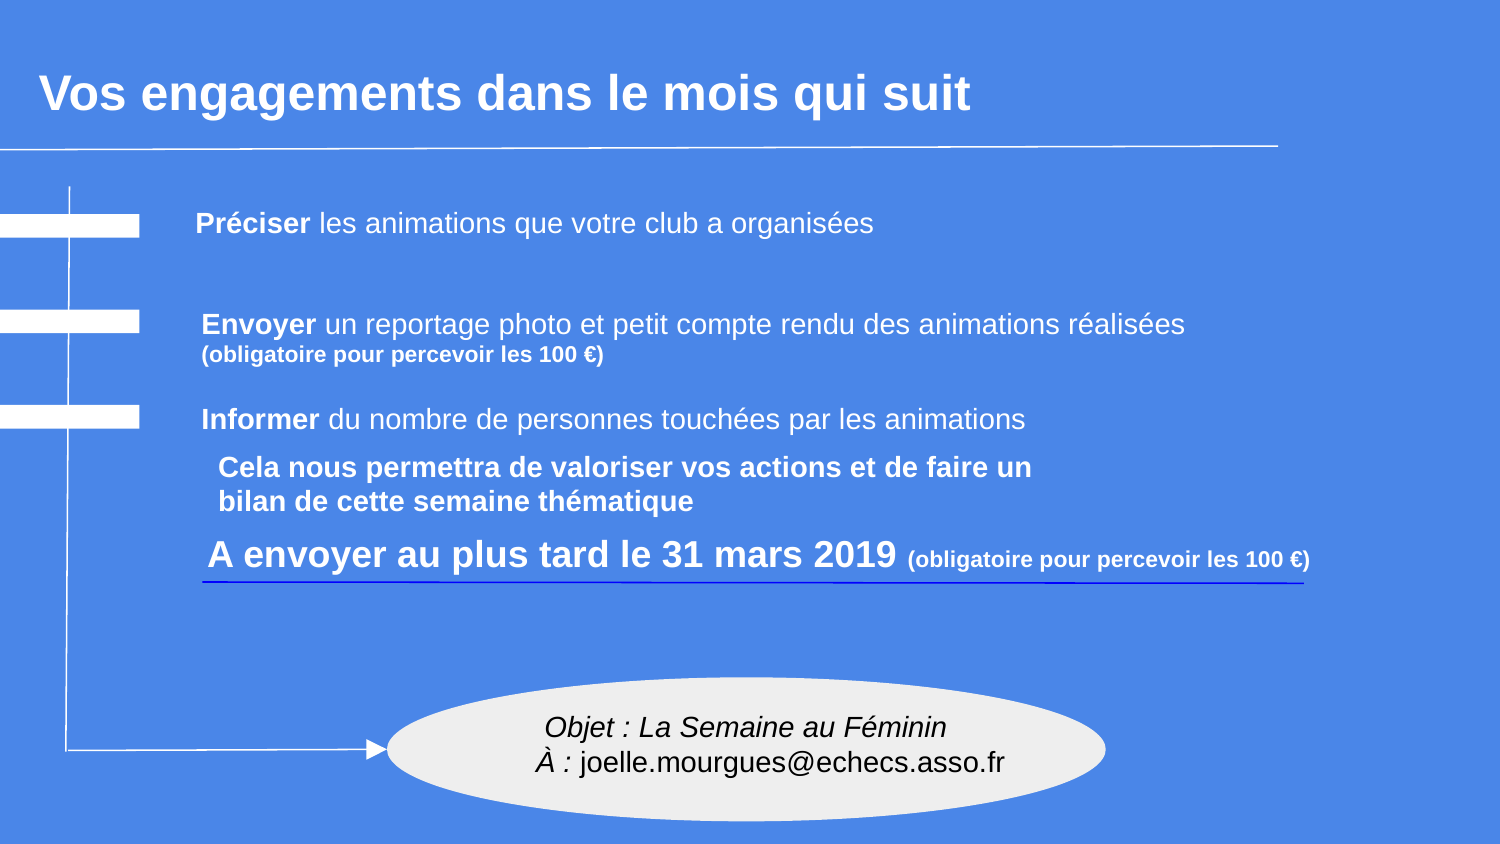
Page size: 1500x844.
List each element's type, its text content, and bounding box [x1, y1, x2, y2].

text_box [74, 214, 140, 238]
text_box [0, 309, 60, 334]
text_box A envoyer au plus tard le 31 mars 2019 (obligatoire pour percevoir les 100 €) [192, 514, 1500, 587]
text_box [0, 404, 60, 429]
text_box Préciser les animations que votre club a organisées [180, 189, 1065, 262]
text_box [0, 214, 60, 238]
text_box [522, 677, 971, 693]
text_box Objet : La Semaine au Féminin À : joelle.mourgues@echecs.asso.fr [312, 693, 1180, 786]
text_box [74, 309, 140, 334]
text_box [0, 145, 1279, 150]
text_box Vos engagements dans le mois qui suit [23, 45, 1437, 138]
text_box Envoyer un reportage photo et petit compte rendu des animations réalisées (obligatoire pour percevoir les 100 €) [186, 290, 1304, 353]
text_box [74, 404, 140, 429]
text_box [436, 786, 1056, 822]
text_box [65, 186, 70, 750]
text_box Informer du nombre de personnes touchées par les animations [186, 385, 1071, 458]
text_box Cela nous permettra de valoriser vos actions et de faire un bilan de cette semaine thématique [203, 432, 1087, 514]
